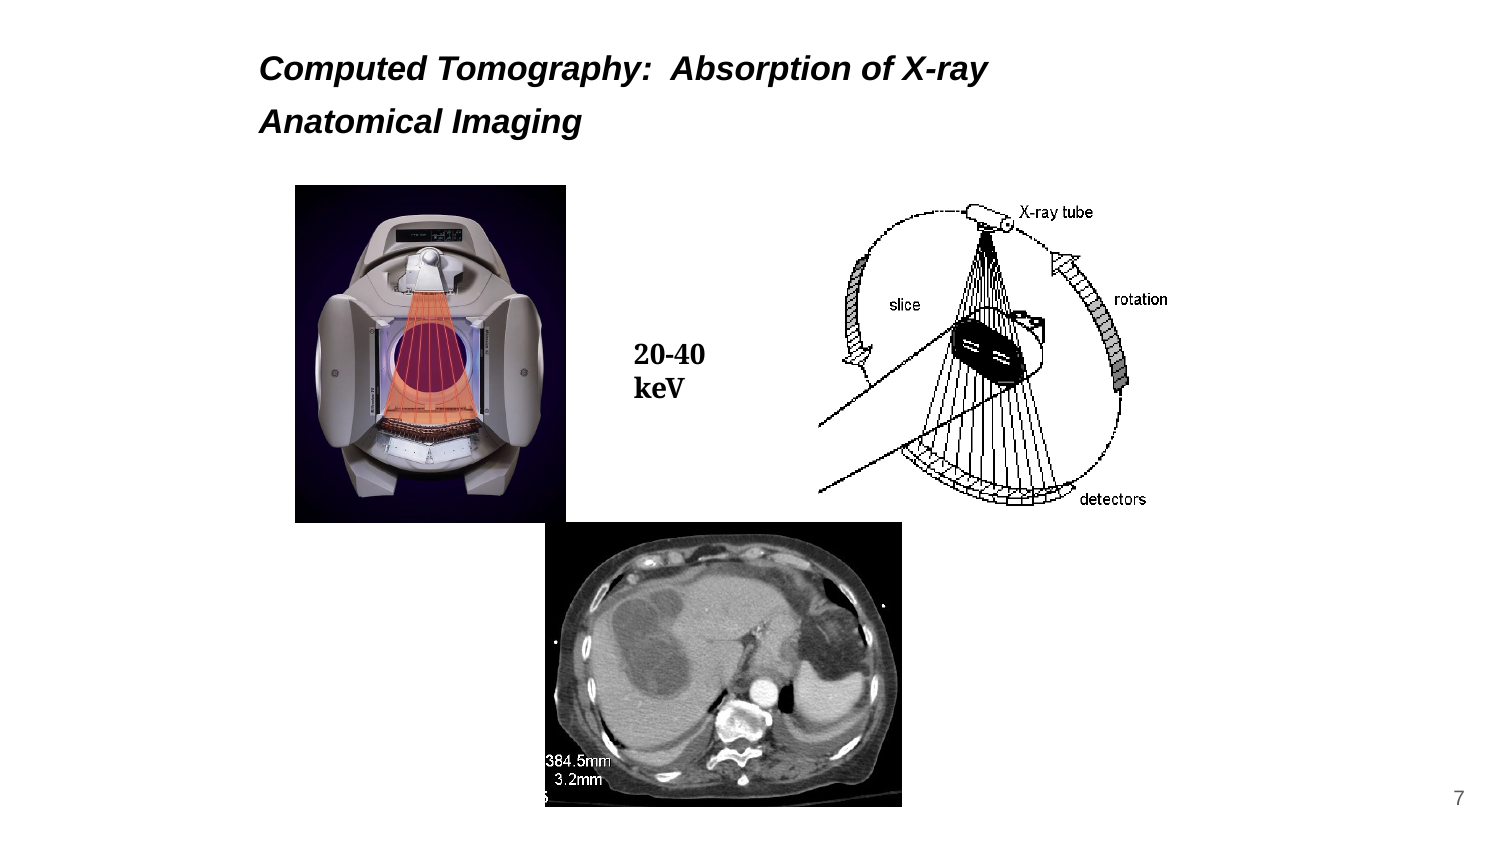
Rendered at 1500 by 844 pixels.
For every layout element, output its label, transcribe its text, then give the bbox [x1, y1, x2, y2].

text_box 20-40 keV [618, 328, 777, 412]
title Computed Tomography: Absorption of X-ray Anatomical Imaging [243, 20, 1257, 157]
picture [295, 185, 1180, 807]
slide_number 7 [1389, 764, 1480, 830]
